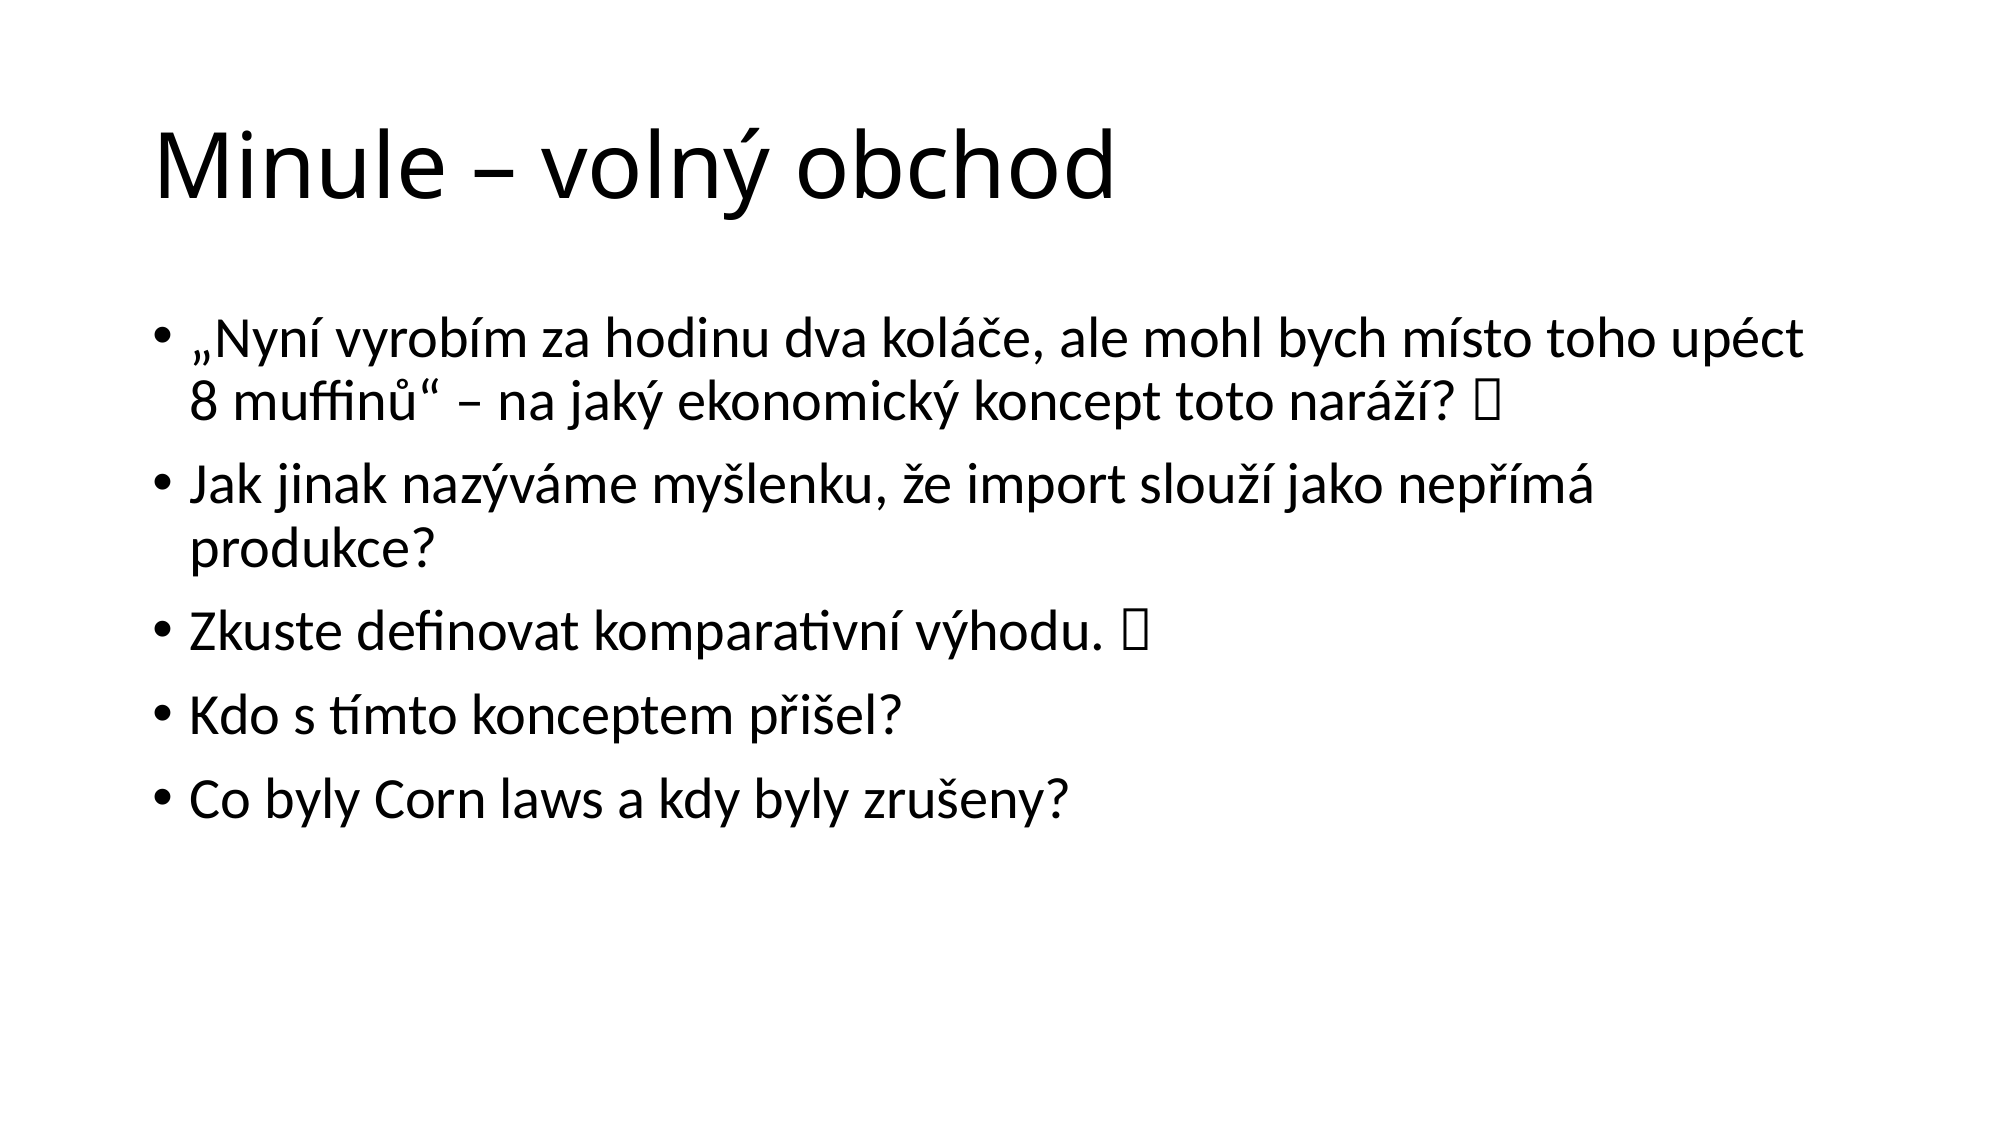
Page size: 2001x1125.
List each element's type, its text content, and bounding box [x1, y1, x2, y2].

title Minule – volný obchod [137, 59, 1863, 278]
list „Nyní vyrobím za hodinu dva koláče, ale mohl bych místo toho upéct 8 muffinů“ – na jaký ekonomický koncept toto naráží?  Jak jinak nazýváme myšlenku, že import slouží jako nepřímá produkce? Zkuste definovat komparativní výhodu.  Kdo s tímto konceptem přišel? Co byly Corn laws a kdy byly zrušeny? [137, 299, 1863, 1014]
